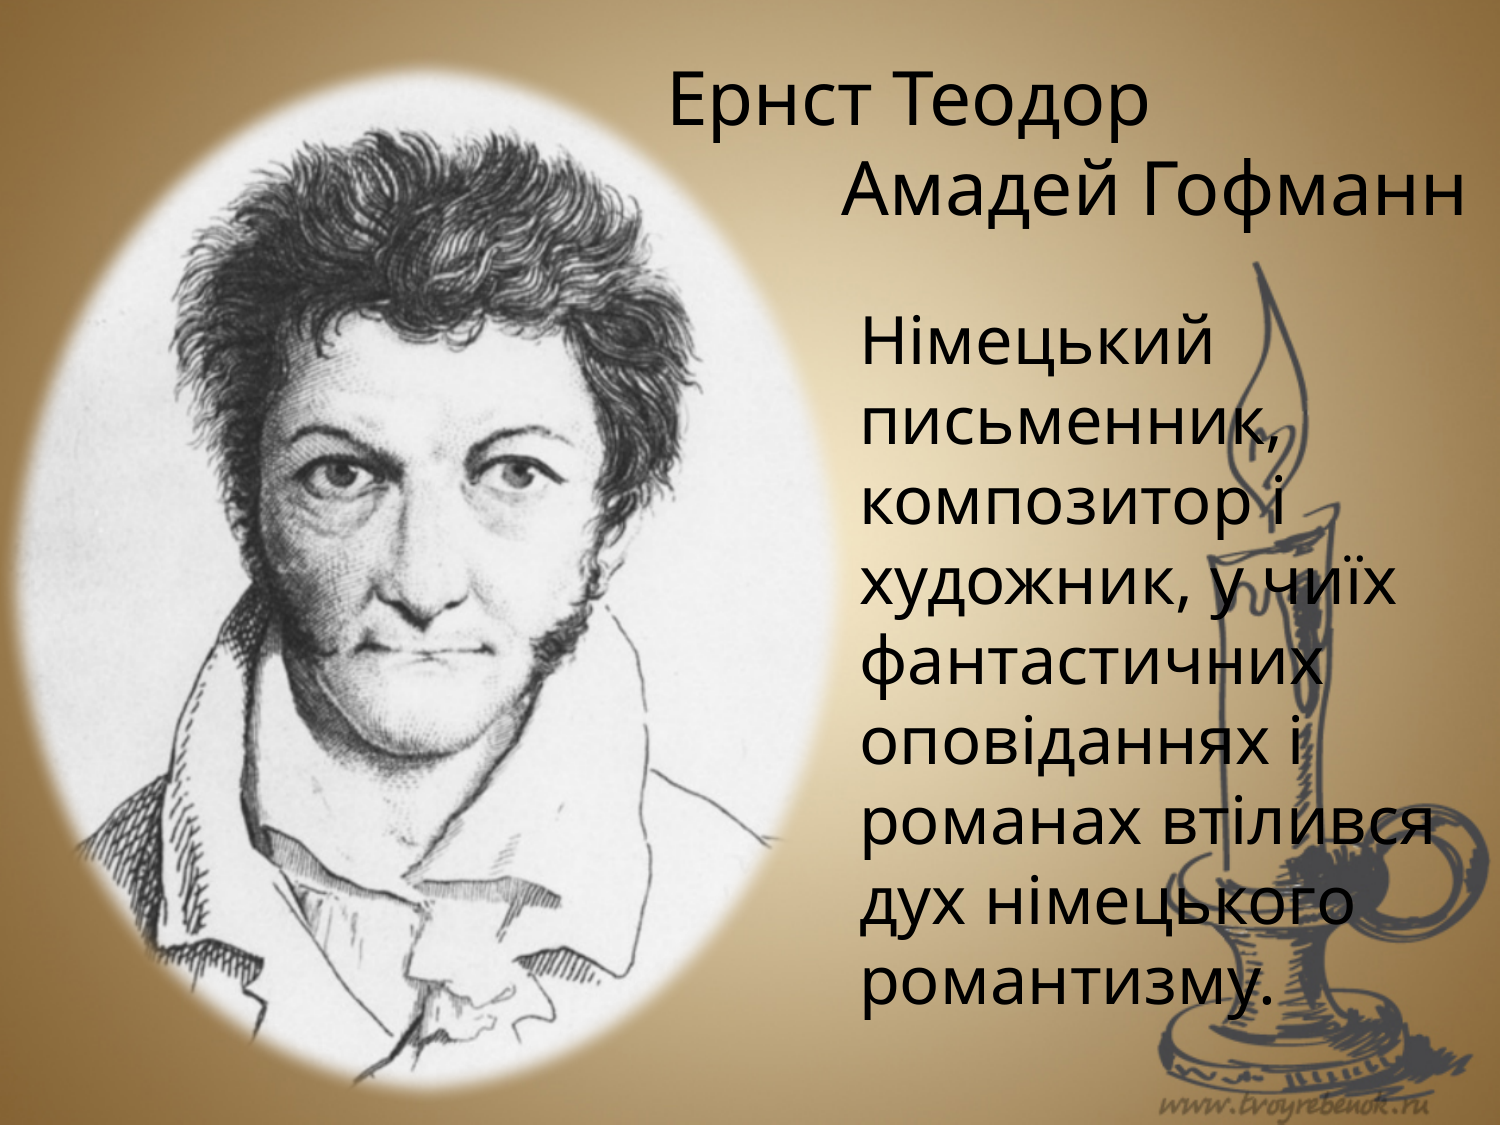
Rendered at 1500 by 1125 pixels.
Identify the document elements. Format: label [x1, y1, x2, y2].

picture [0, 53, 854, 1107]
list [0, 0, 1500, 1125]
